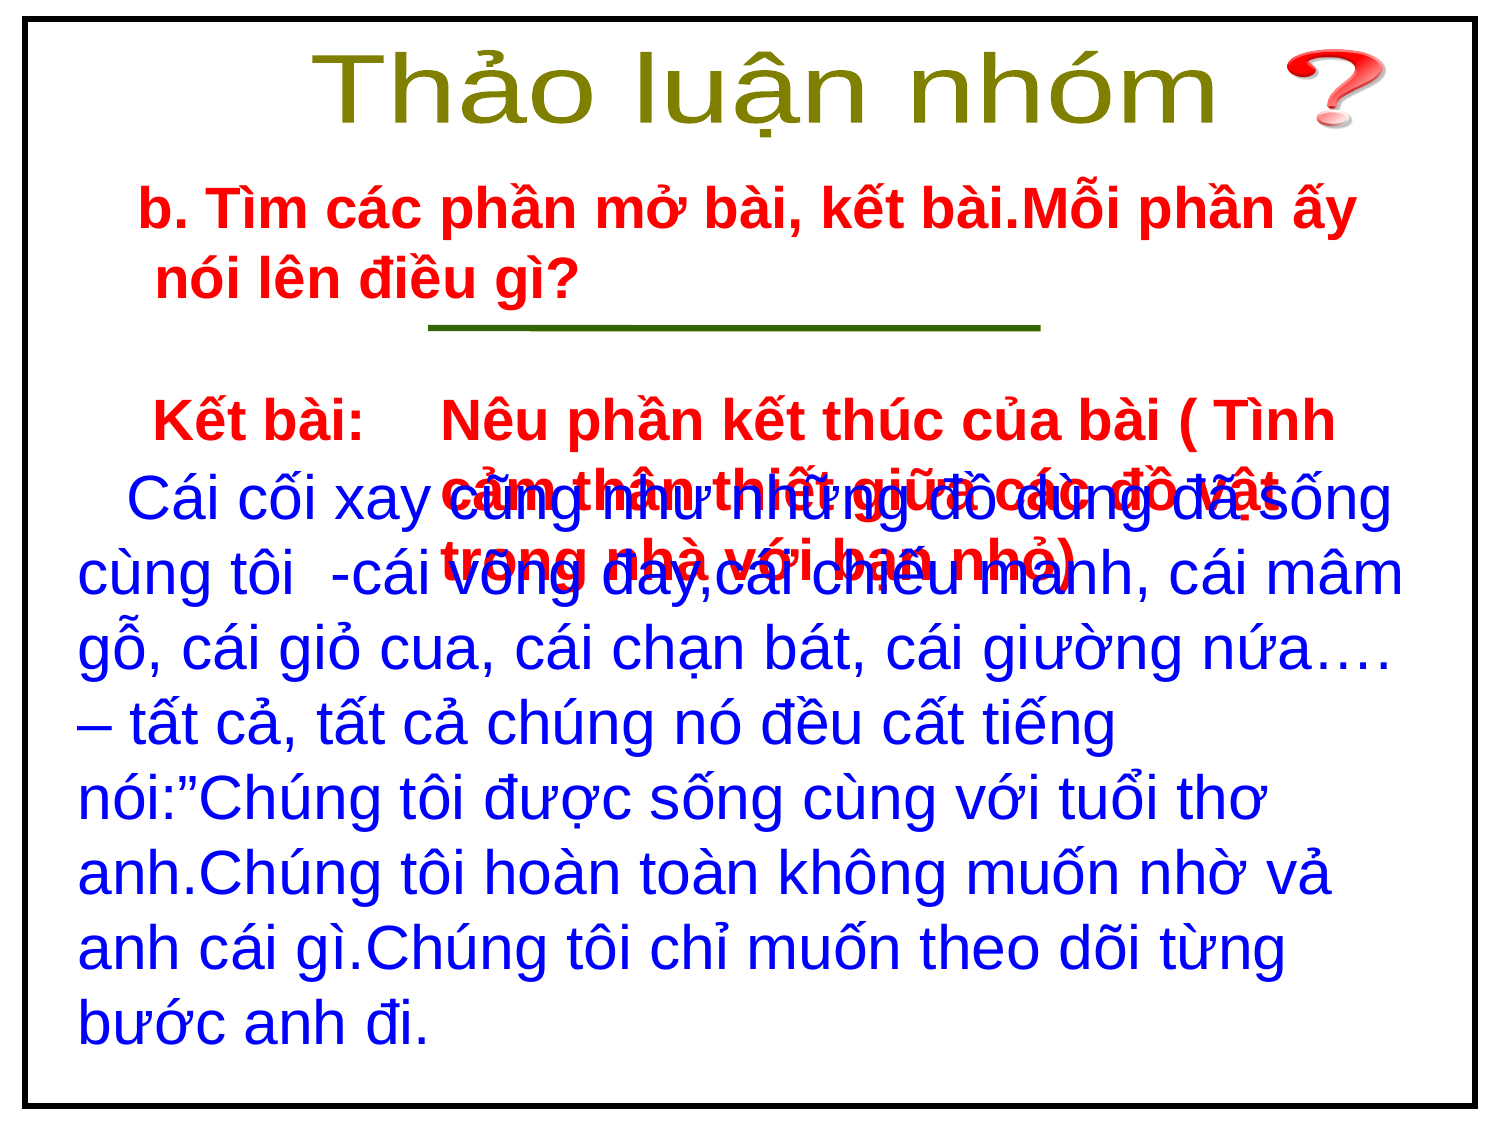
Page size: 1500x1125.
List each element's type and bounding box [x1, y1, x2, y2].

picture [1287, 49, 1388, 131]
text_box [24, 18, 1475, 1107]
